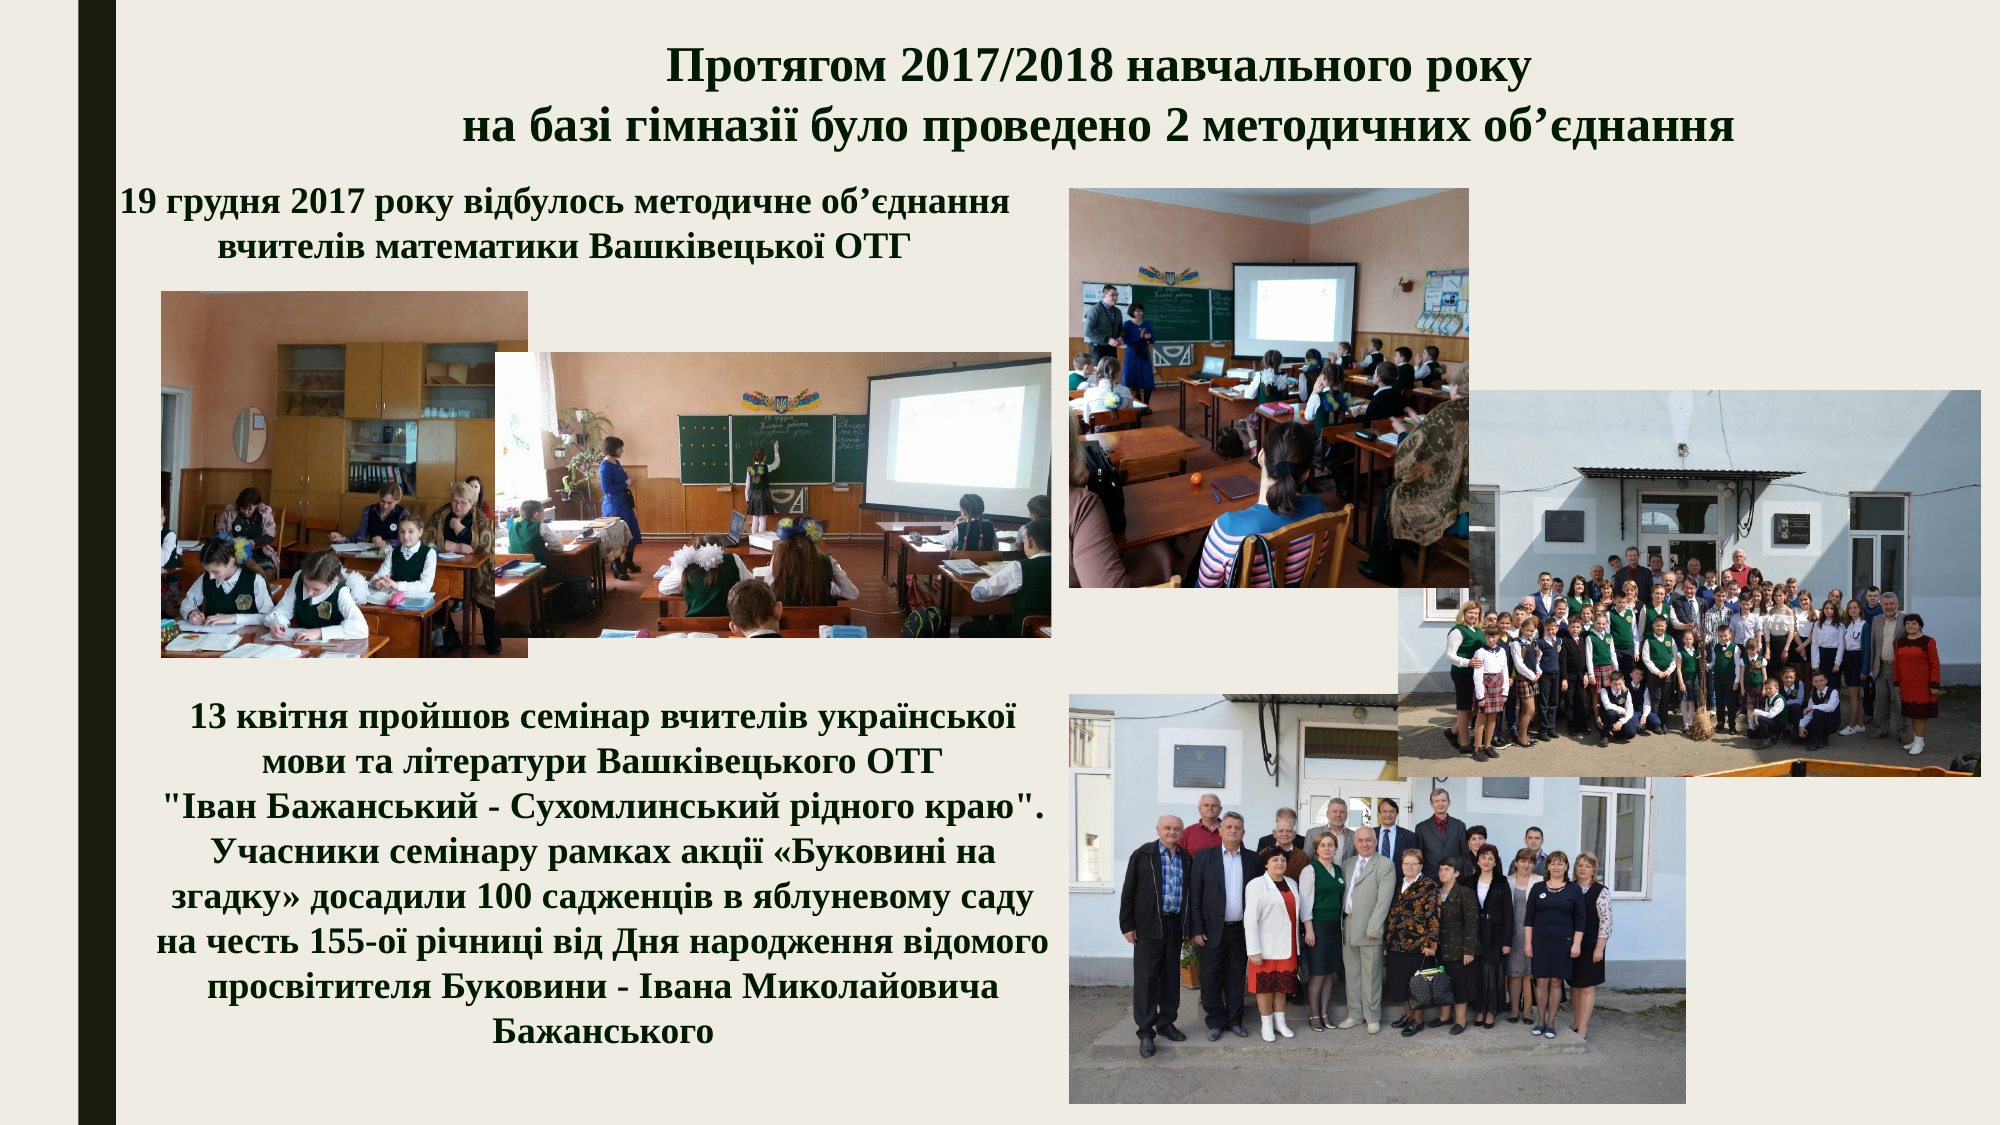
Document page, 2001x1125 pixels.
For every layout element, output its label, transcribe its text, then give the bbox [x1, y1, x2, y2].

picture [161, 291, 1052, 658]
text_box Протягом 2017/2018 навчального року на базі гімназії було проведено 2 методичних об’єднання [217, 7, 1993, 176]
picture [1069, 188, 1981, 1104]
text_box 19 грудня 2017 року відбулось методичне об’єднання вчителів математики Вашківецької ОТГ [75, 127, 1054, 314]
text_box 13 квітня пройшов семінар вчителів української мови та літератури Вашківецького ОТГ "Іван Бажанський - Сухомлинський рідного краю". Учасники семінару рамках акції «Буковині на згадку» досадили 100 садженців в яблуневому саду на честь 155-ої річниці від Дня народження відомого просвітителя Буковини - Івана Миколайовича Бажанського [134, 635, 1072, 1107]
